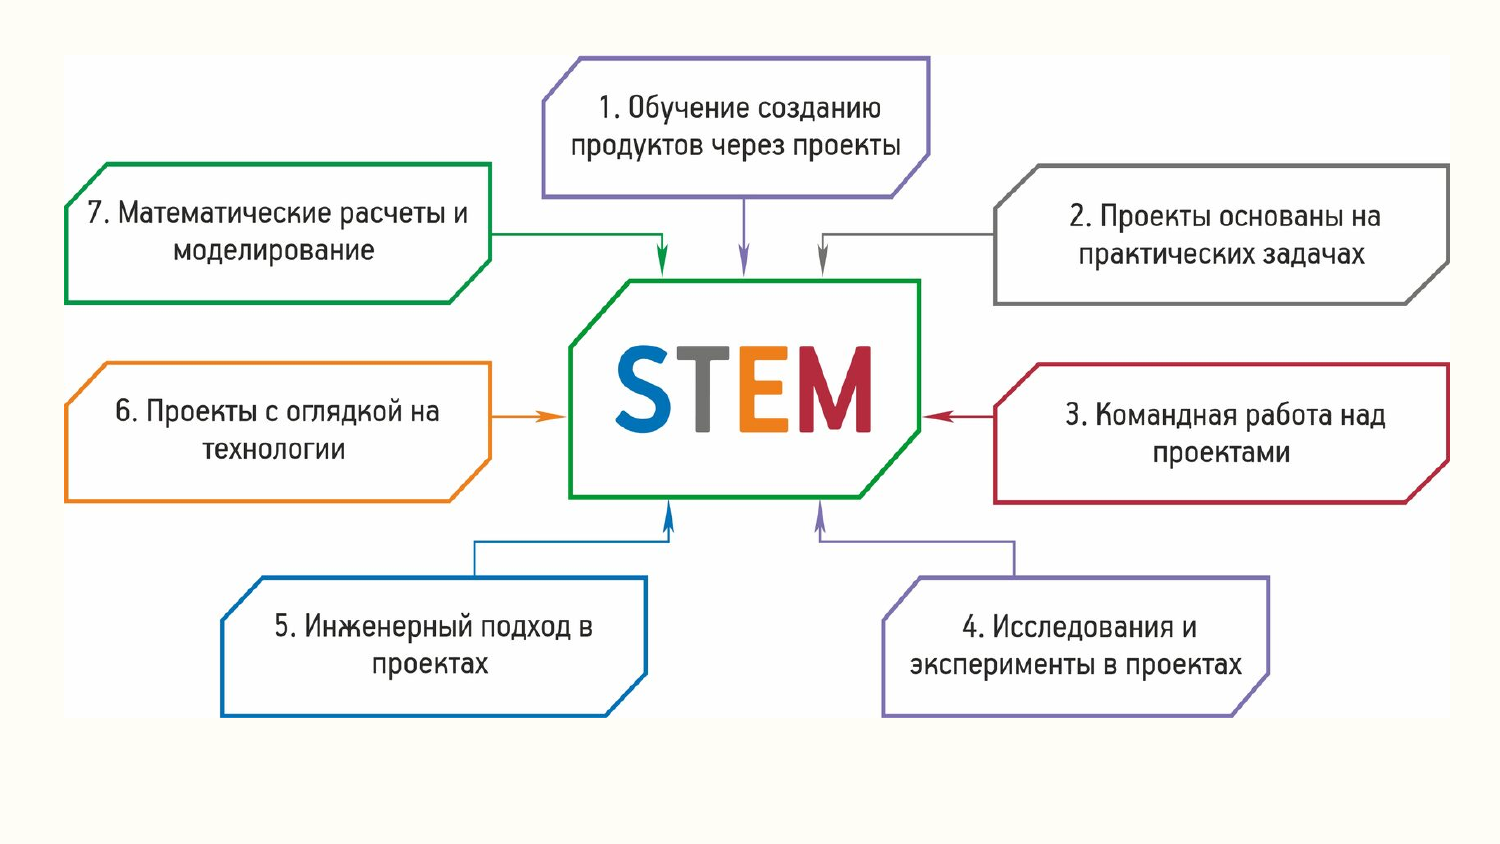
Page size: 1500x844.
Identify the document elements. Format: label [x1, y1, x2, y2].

picture [64, 55, 1451, 718]
